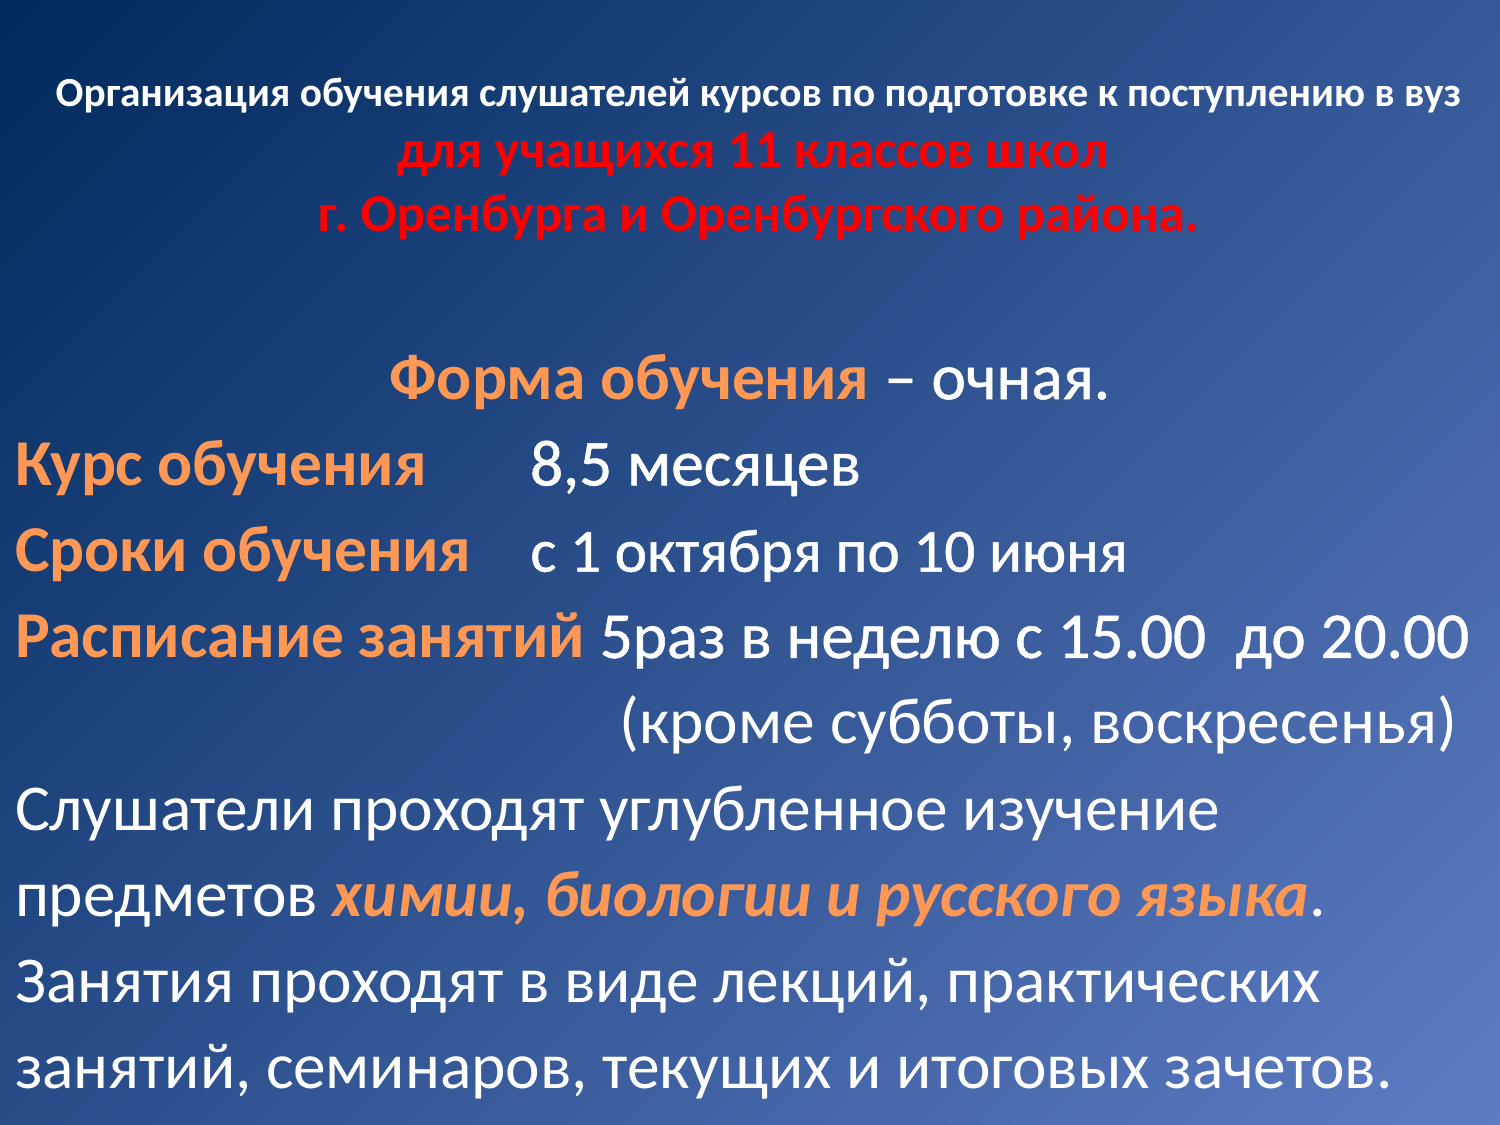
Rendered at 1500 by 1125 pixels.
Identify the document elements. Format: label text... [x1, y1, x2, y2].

list Форма обучения – очная. Курс обучения 8,5 месяцев Сроки обучения с 1 октября по 10 июня Расписание занятий 5раз в неделю с 15.00 до 20.00 (кроме субботы, воскресенья) Слушатели проходят углубленное изучение предметов химии, биологии и русского языка. Занятия проходят в виде лекций, практических занятий, семинаров, текущих и итоговых зачетов. [0, 326, 1500, 1125]
title Организация обучения слушателей курсов по подготовке к поступлению в вуз для учащихся 11 классов школ г. Оренбурга и Оренбургского района. [17, 19, 1500, 326]
